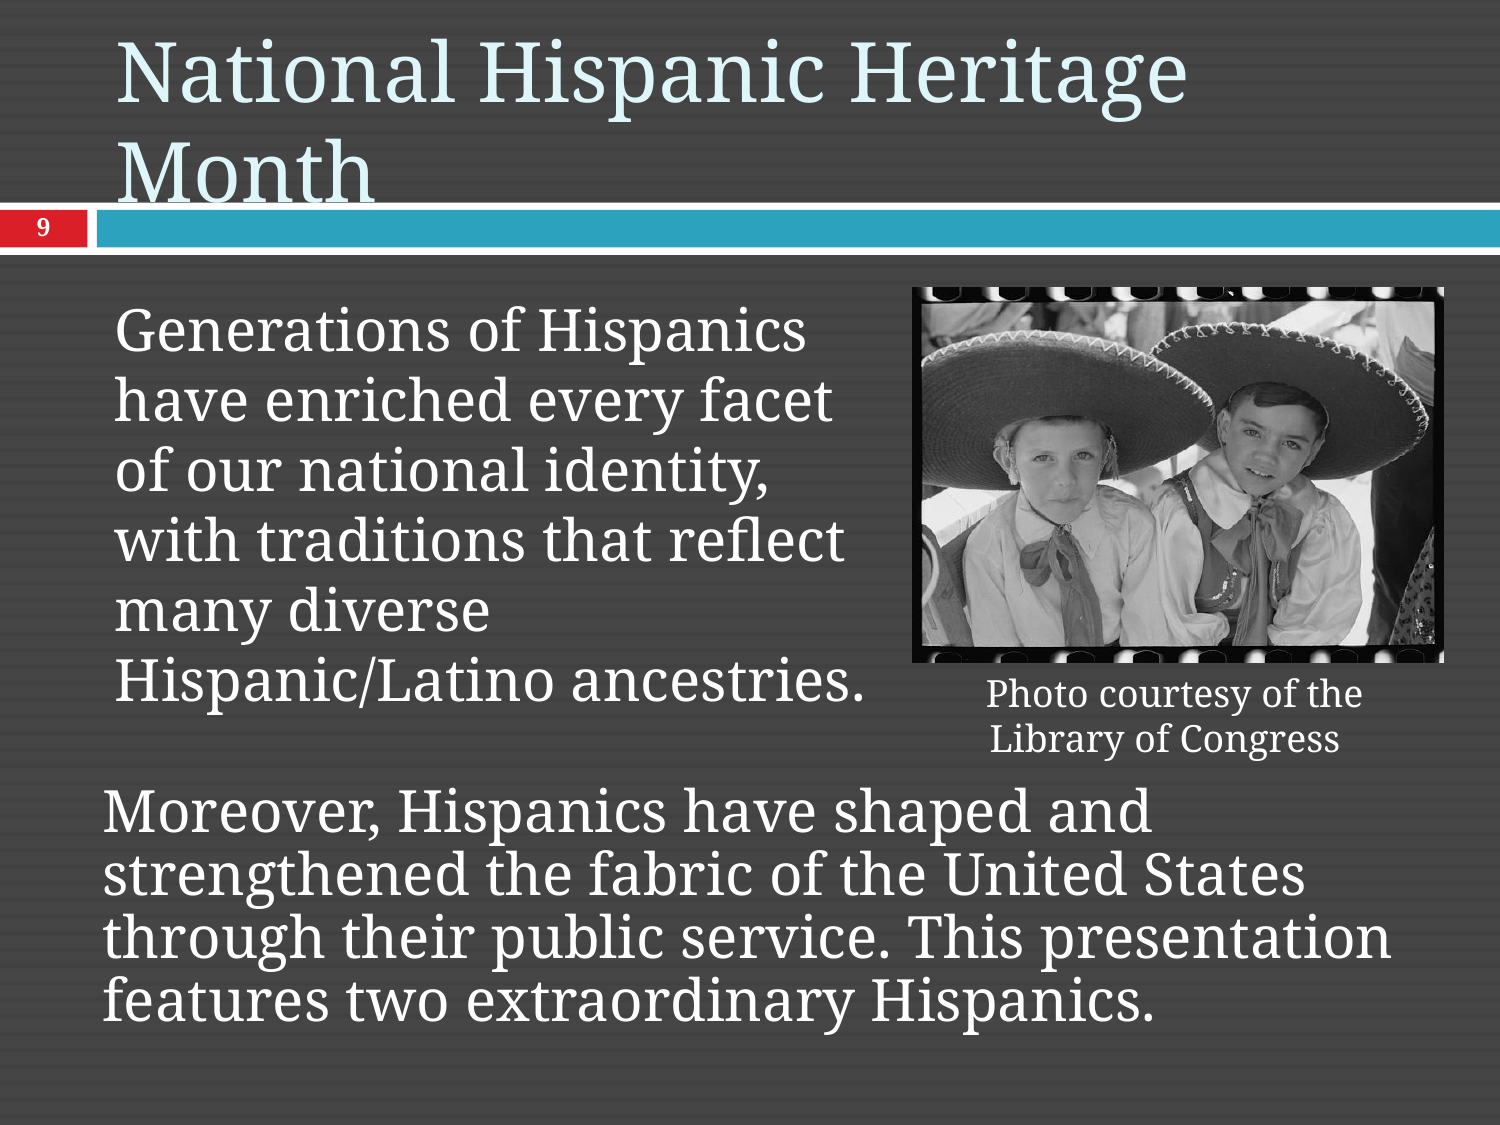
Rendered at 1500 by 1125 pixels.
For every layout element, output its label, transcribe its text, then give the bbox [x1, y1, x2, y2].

text_box Generations of Hispanics have enriched every facet of our national identity, with traditions that reflect many diverse Hispanic/Latino ancestries. [99, 285, 913, 725]
title National Hispanic Heritage Month [100, 37, 1438, 200]
picture [0, 255, 1500, 1125]
text_box 9 [0, 208, 88, 249]
list Moreover, Hispanics have shaped and strengthened the fabric of the United States through their public service. This presentation features two extraordinary Hispanics. [87, 774, 1425, 1063]
text_box Photo courtesy of the Library of Congress [912, 671, 1438, 769]
picture [0, 0, 1500, 202]
